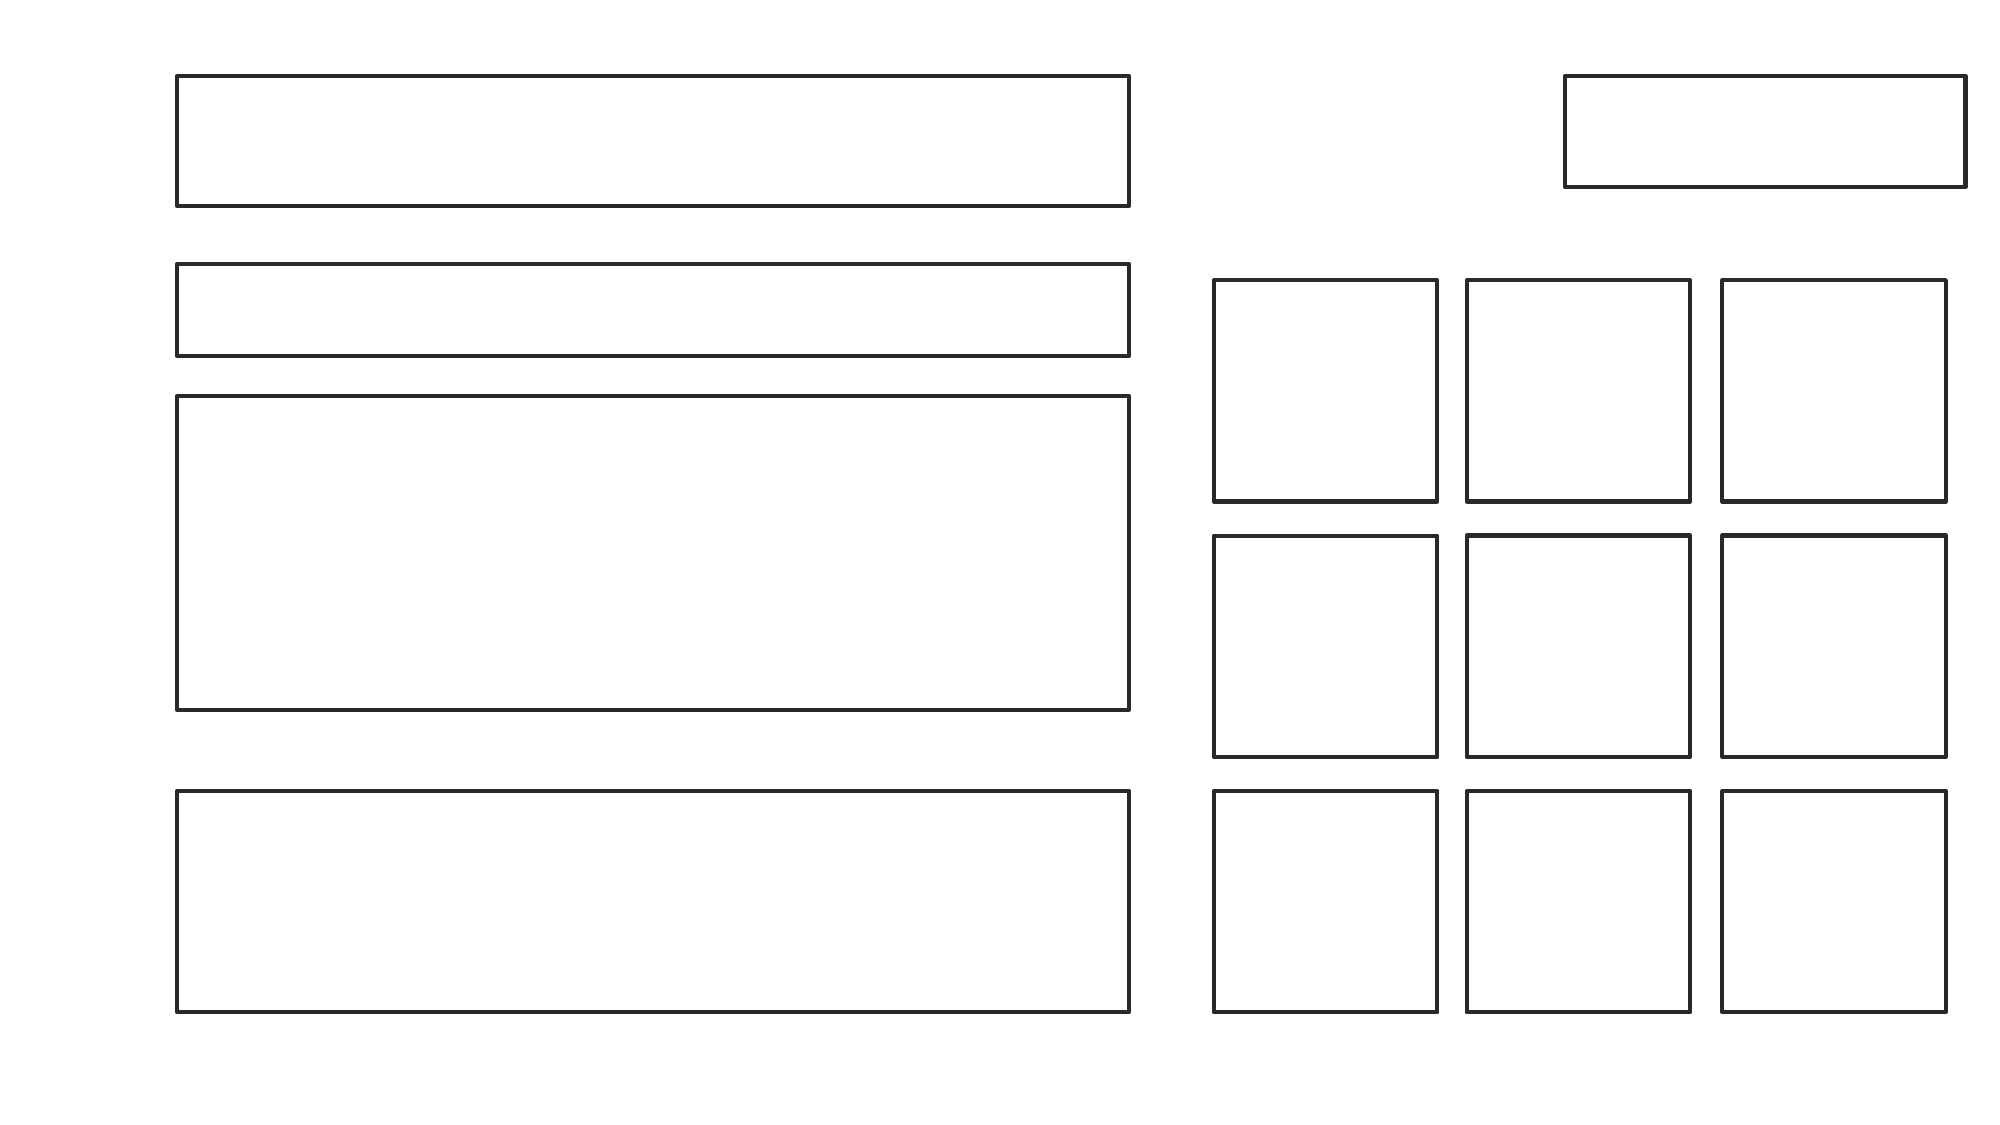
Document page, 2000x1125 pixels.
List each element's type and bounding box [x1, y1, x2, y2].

text_box [1465, 278, 1692, 504]
text_box [175, 74, 1131, 208]
text_box [1720, 533, 1948, 759]
text_box [1465, 533, 1692, 759]
text_box [1720, 278, 1948, 504]
text_box [1465, 789, 1692, 1014]
text_box [175, 394, 1131, 712]
text_box [1563, 74, 1968, 189]
text_box [1212, 789, 1439, 1014]
text_box [1212, 278, 1439, 504]
text_box [1720, 789, 1948, 1014]
text_box [1212, 534, 1439, 759]
text_box [175, 262, 1131, 358]
text_box [175, 789, 1131, 1014]
